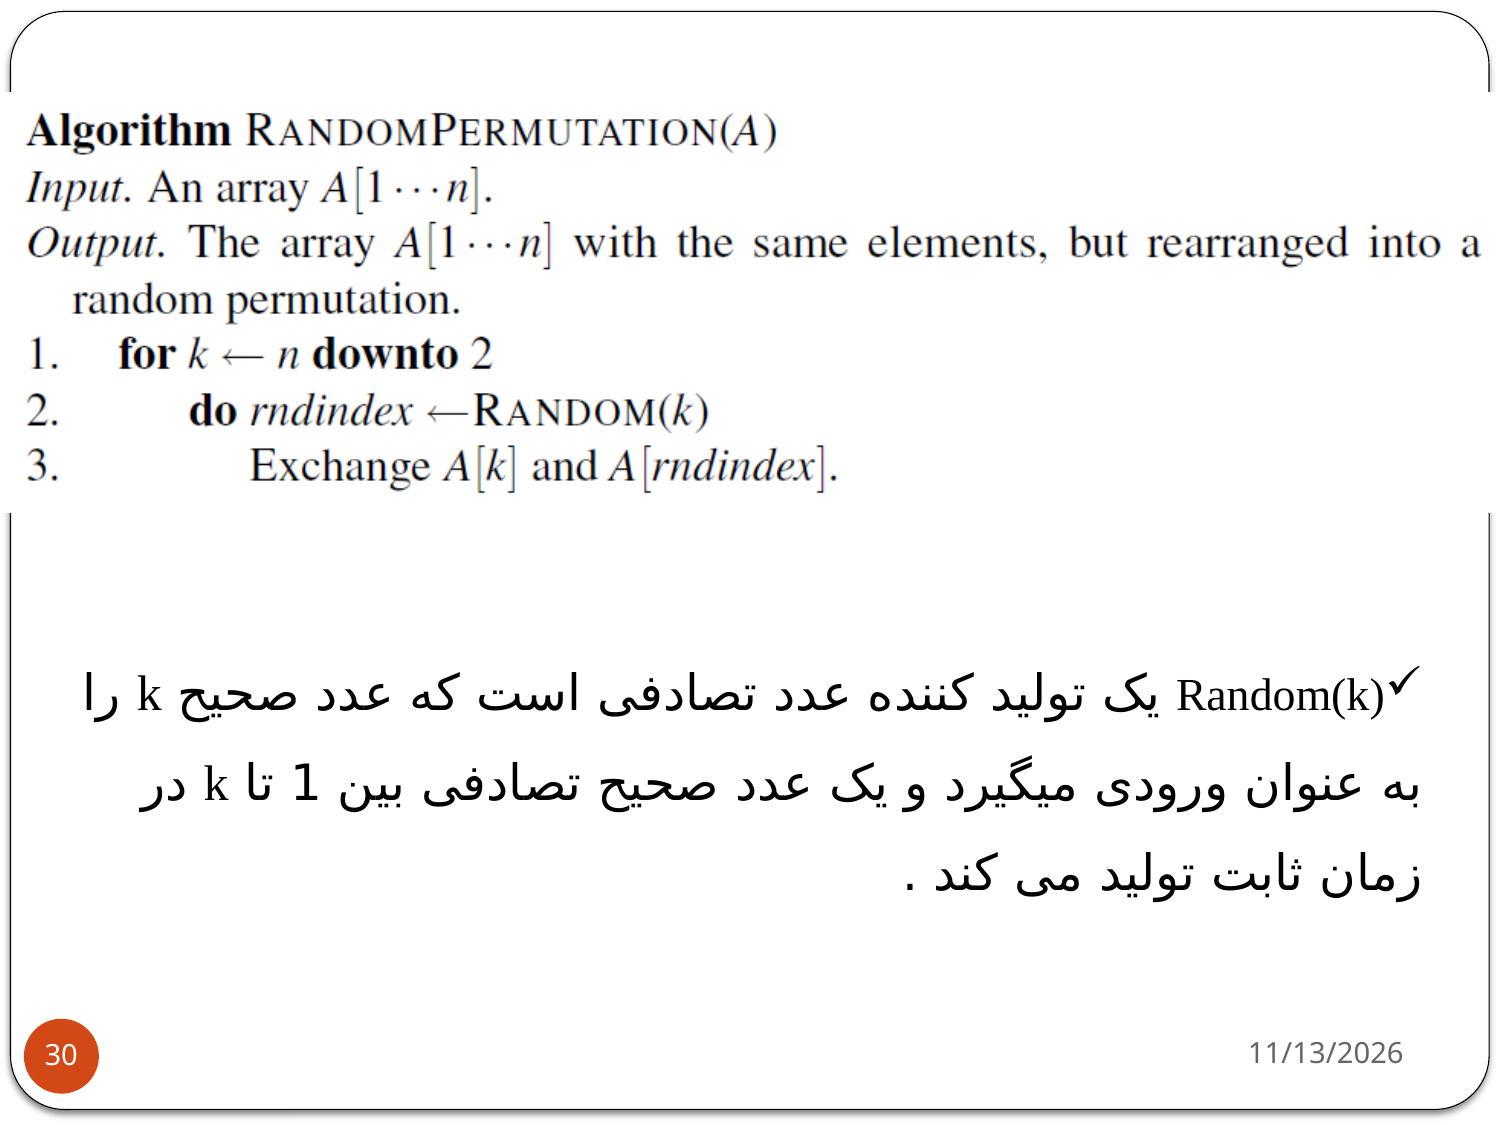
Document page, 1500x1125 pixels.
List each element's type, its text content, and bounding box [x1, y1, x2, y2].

picture [0, 92, 1500, 513]
slide_number 30 [23, 1018, 99, 1094]
text_box Random(k) یک تولید کننده عدد تصادفی است که عدد صحیح k را به عنوان ورودی میگیرد و یک عدد صحیح تصادفی بین 1 تا k در زمان ثابت تولید می کند . [37, 623, 1438, 908]
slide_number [1012, 1015, 1419, 1094]
